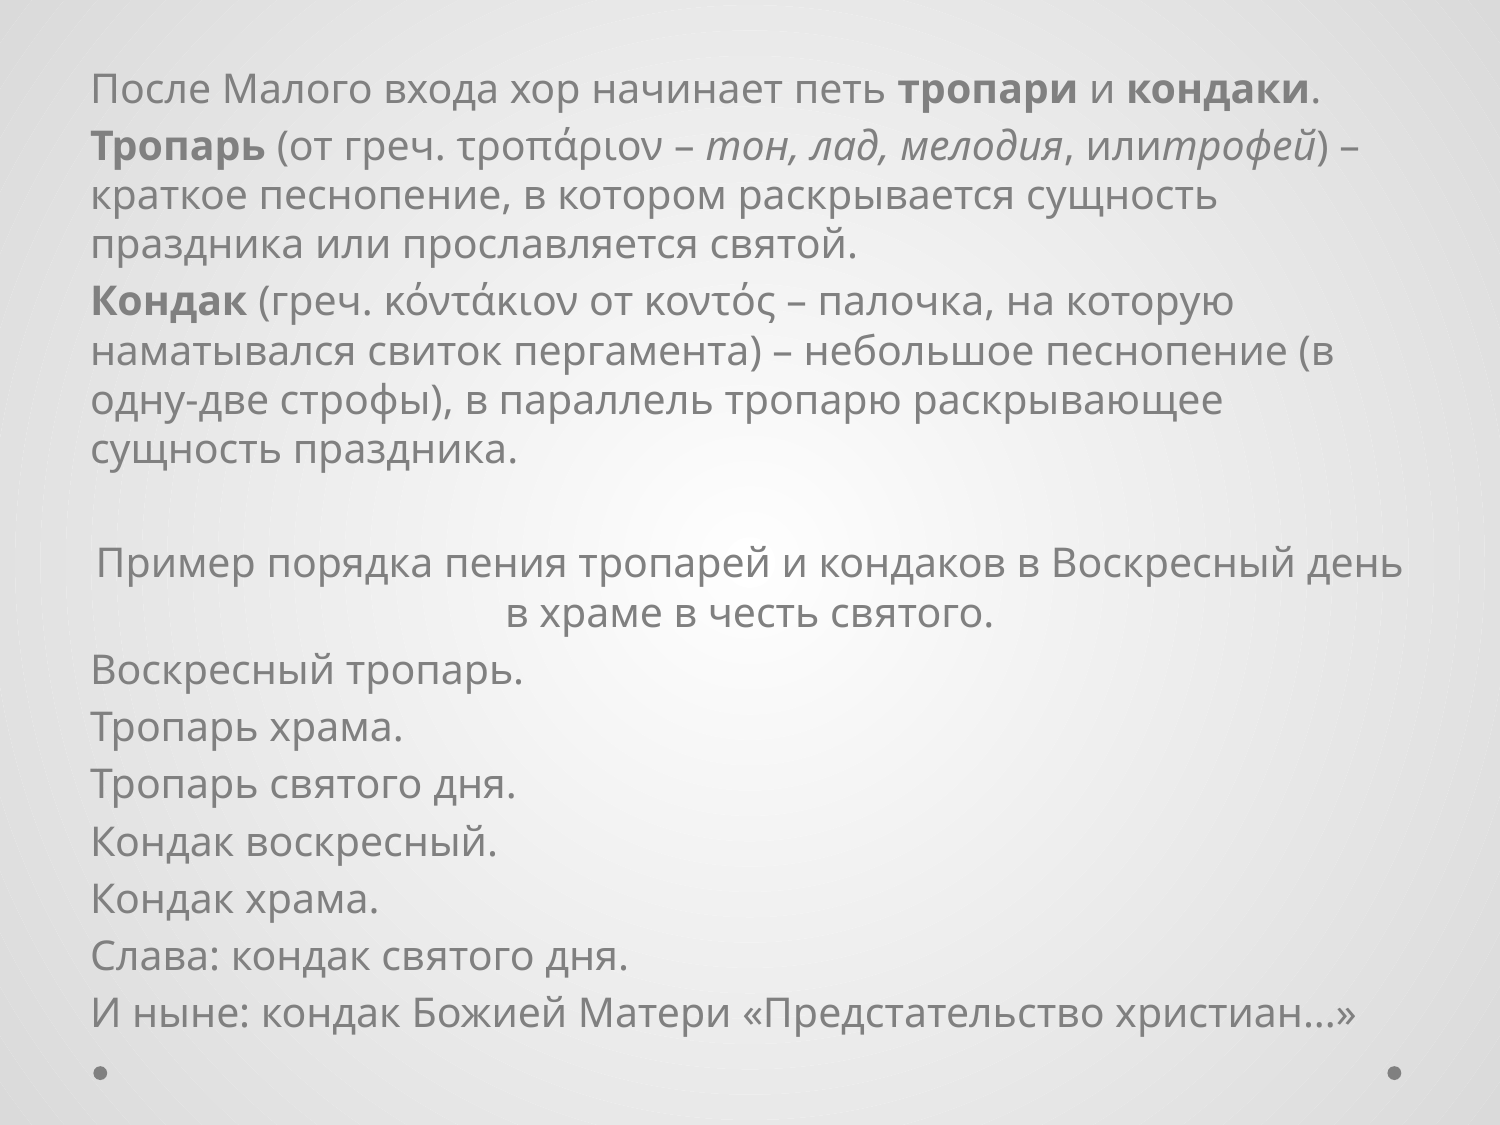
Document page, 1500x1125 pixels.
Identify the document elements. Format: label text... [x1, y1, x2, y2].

list После Малого входа хор начинает петь тропари и кондаки. Тропарь (от греч. τροπάριον – тон, лад, мелодия, илитрофей) – краткое песнопение, в котором раскрывается сущность праздника или прославляется святой. Кондак (греч. κόντάκιον от κοντός – палочка, на которую наматывался свиток пергамента) – небольшое песнопение (в одну-две строфы), в параллель тропарю раскрывающее сущность праздника. Пример порядка пения тропарей и кондаков в Воскресный день в храме в честь святого. Воскресный тропарь. Тропарь храма. Тропарь святого дня. Кондак воскресный. Кондак храма. Слава: кондак святого дня. И ныне: кондак Божией Матери «Предстательство христиан...» [75, 54, 1425, 1047]
